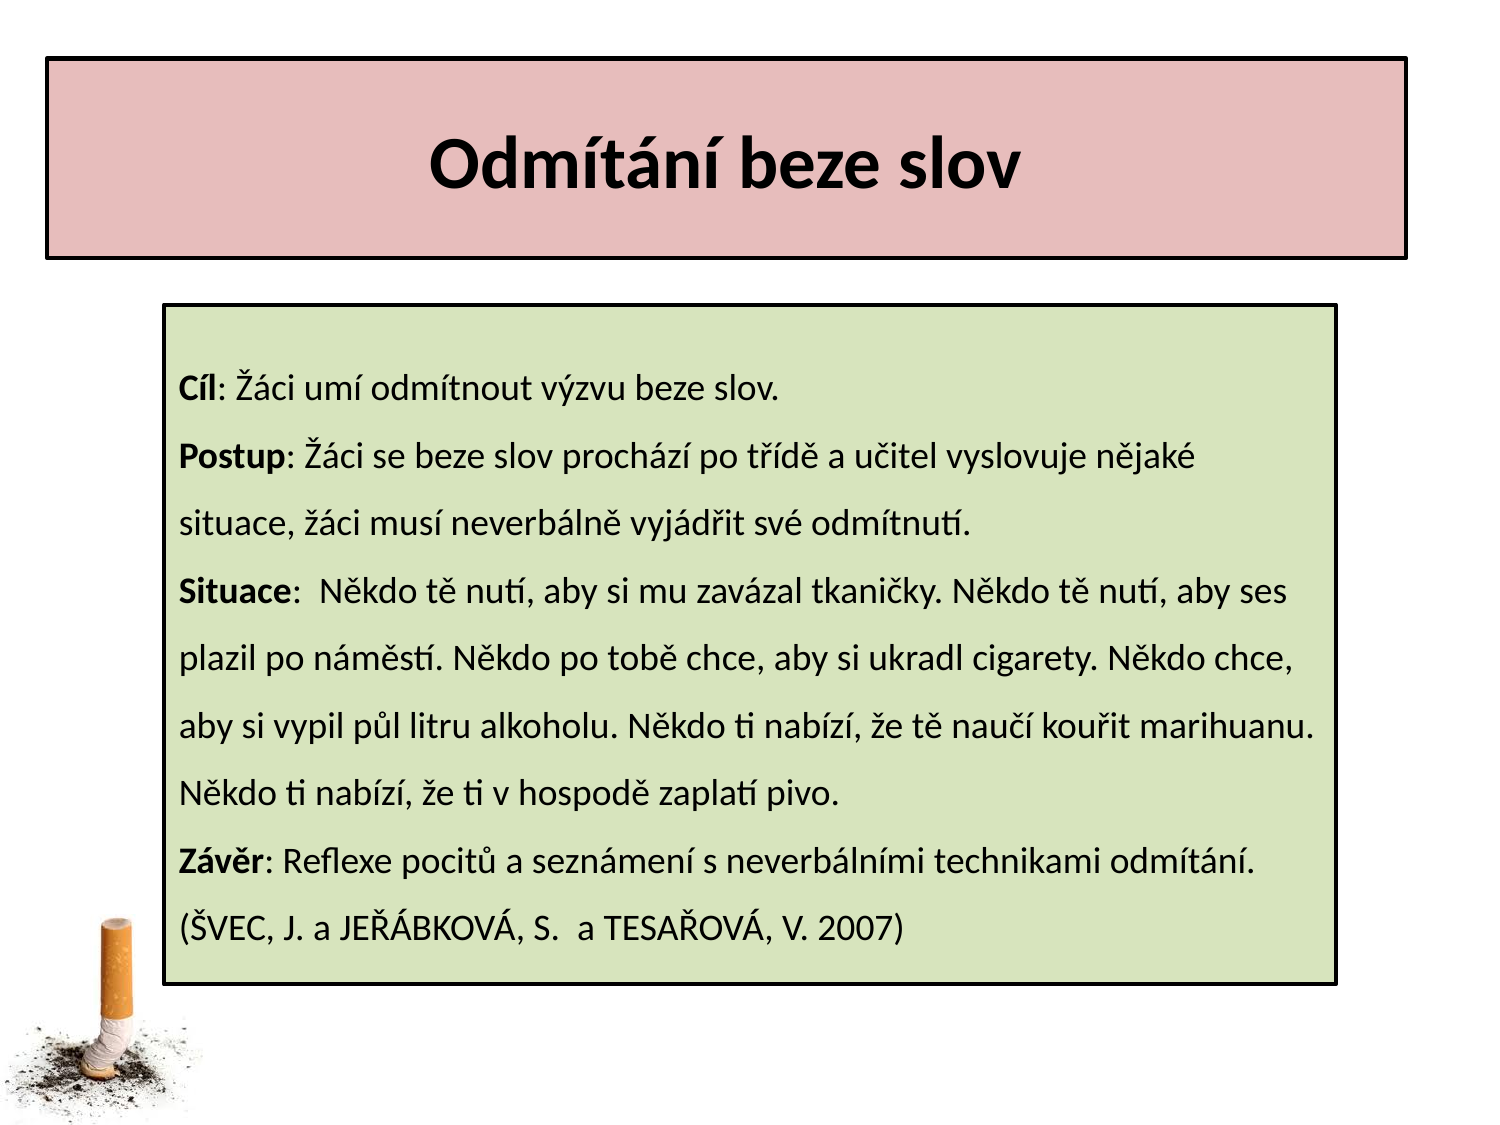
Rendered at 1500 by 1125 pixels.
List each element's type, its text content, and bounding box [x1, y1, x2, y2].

text_box Odmítání beze slov [45, 56, 1408, 260]
text_box Cíl: Žáci umí odmítnout výzvu beze slov. Postup: Žáci se beze slov prochází po třídě a učitel vyslovuje nějaké situace, žáci musí neverbálně vyjádřit své odmítnutí. Situace: Někdo tě nutí, aby si mu zavázal tkaničky. Někdo tě nutí, aby ses plazil po náměstí. Někdo po tobě chce, aby si ukradl cigarety. Někdo chce, aby si vypil půl litru alkoholu. Někdo ti nabízí, že tě naučí kouřit marihuanu. Někdo ti nabízí, že ti v hospodě zaplatí pivo. Závěr: Reflexe pocitů a seznámení s neverbálními technikami odmítání. (ŠVEC, J. a JEŘÁBKOVÁ, S. a TESAŘOVÁ, V. 2007) [162, 303, 1338, 986]
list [0, 914, 212, 1125]
title [75, 45, 1425, 233]
